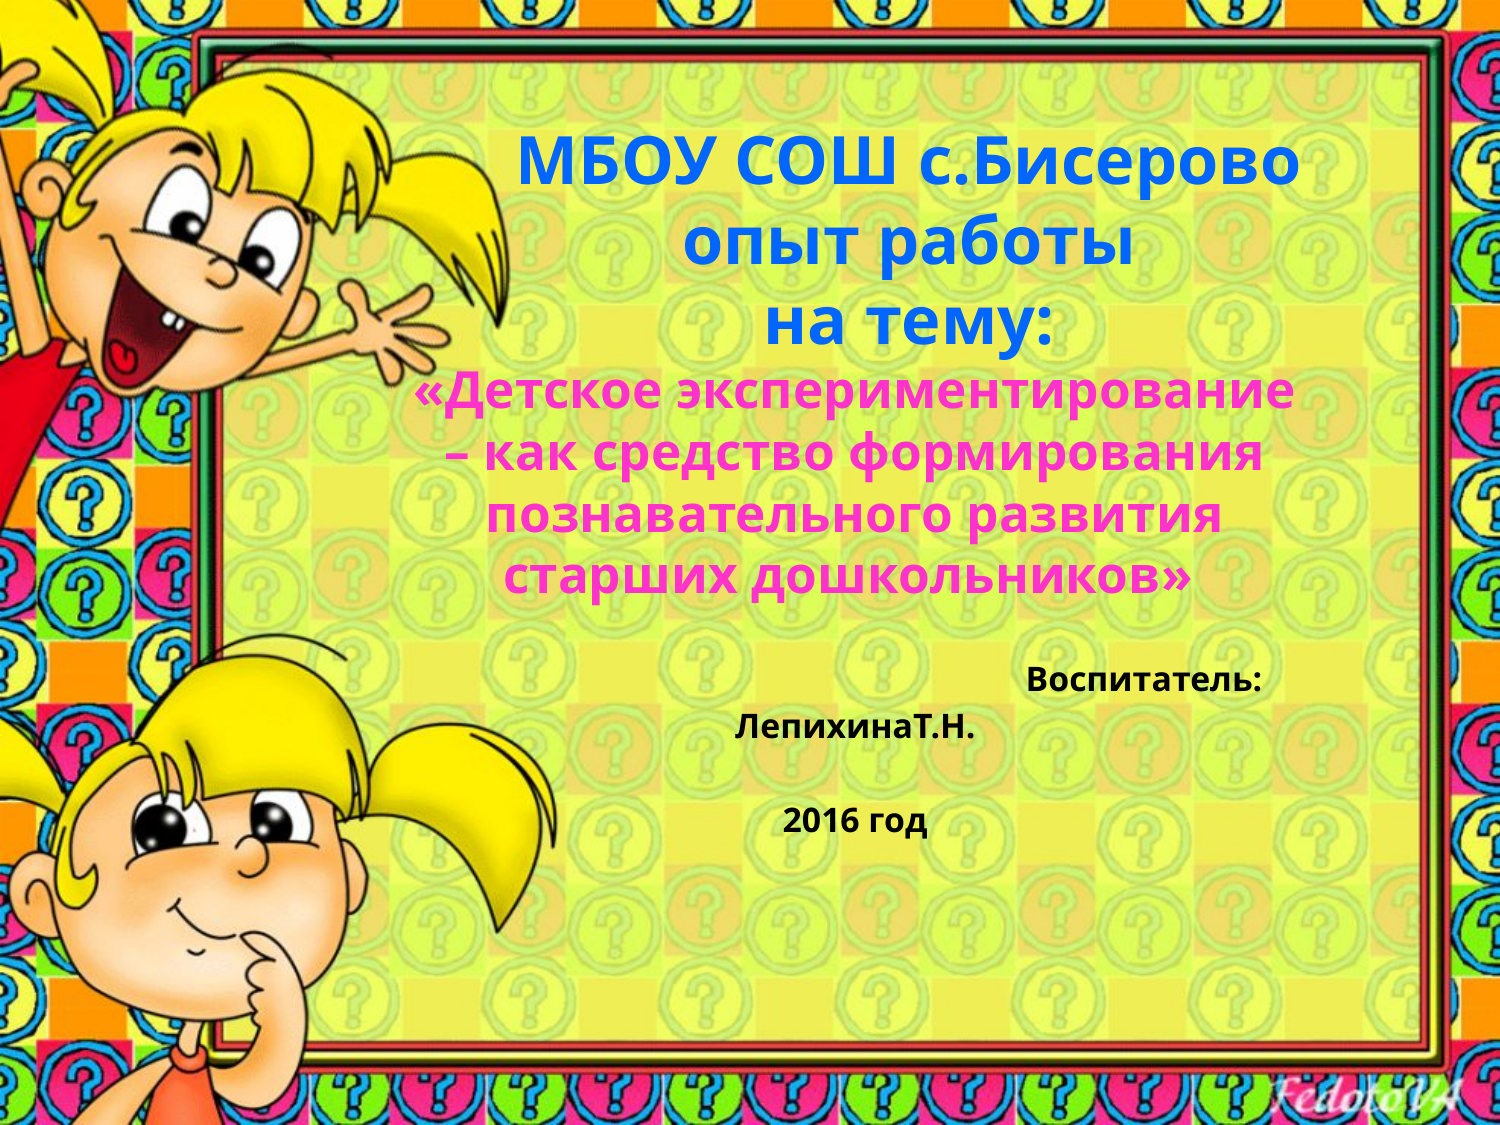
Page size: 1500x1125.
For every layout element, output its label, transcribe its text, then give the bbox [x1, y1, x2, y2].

title МБОУ СОШ с.Бисерово опыт работы на тему: [395, 101, 1424, 374]
picture [0, 1074, 9, 1090]
subtitle «Детское экспериментирование – как средство формирования познавательного развития старших дошкольников» Воспитатель: ЛепихинаТ.Н. 2016 год [394, 349, 1317, 953]
picture [0, 0, 1500, 1125]
